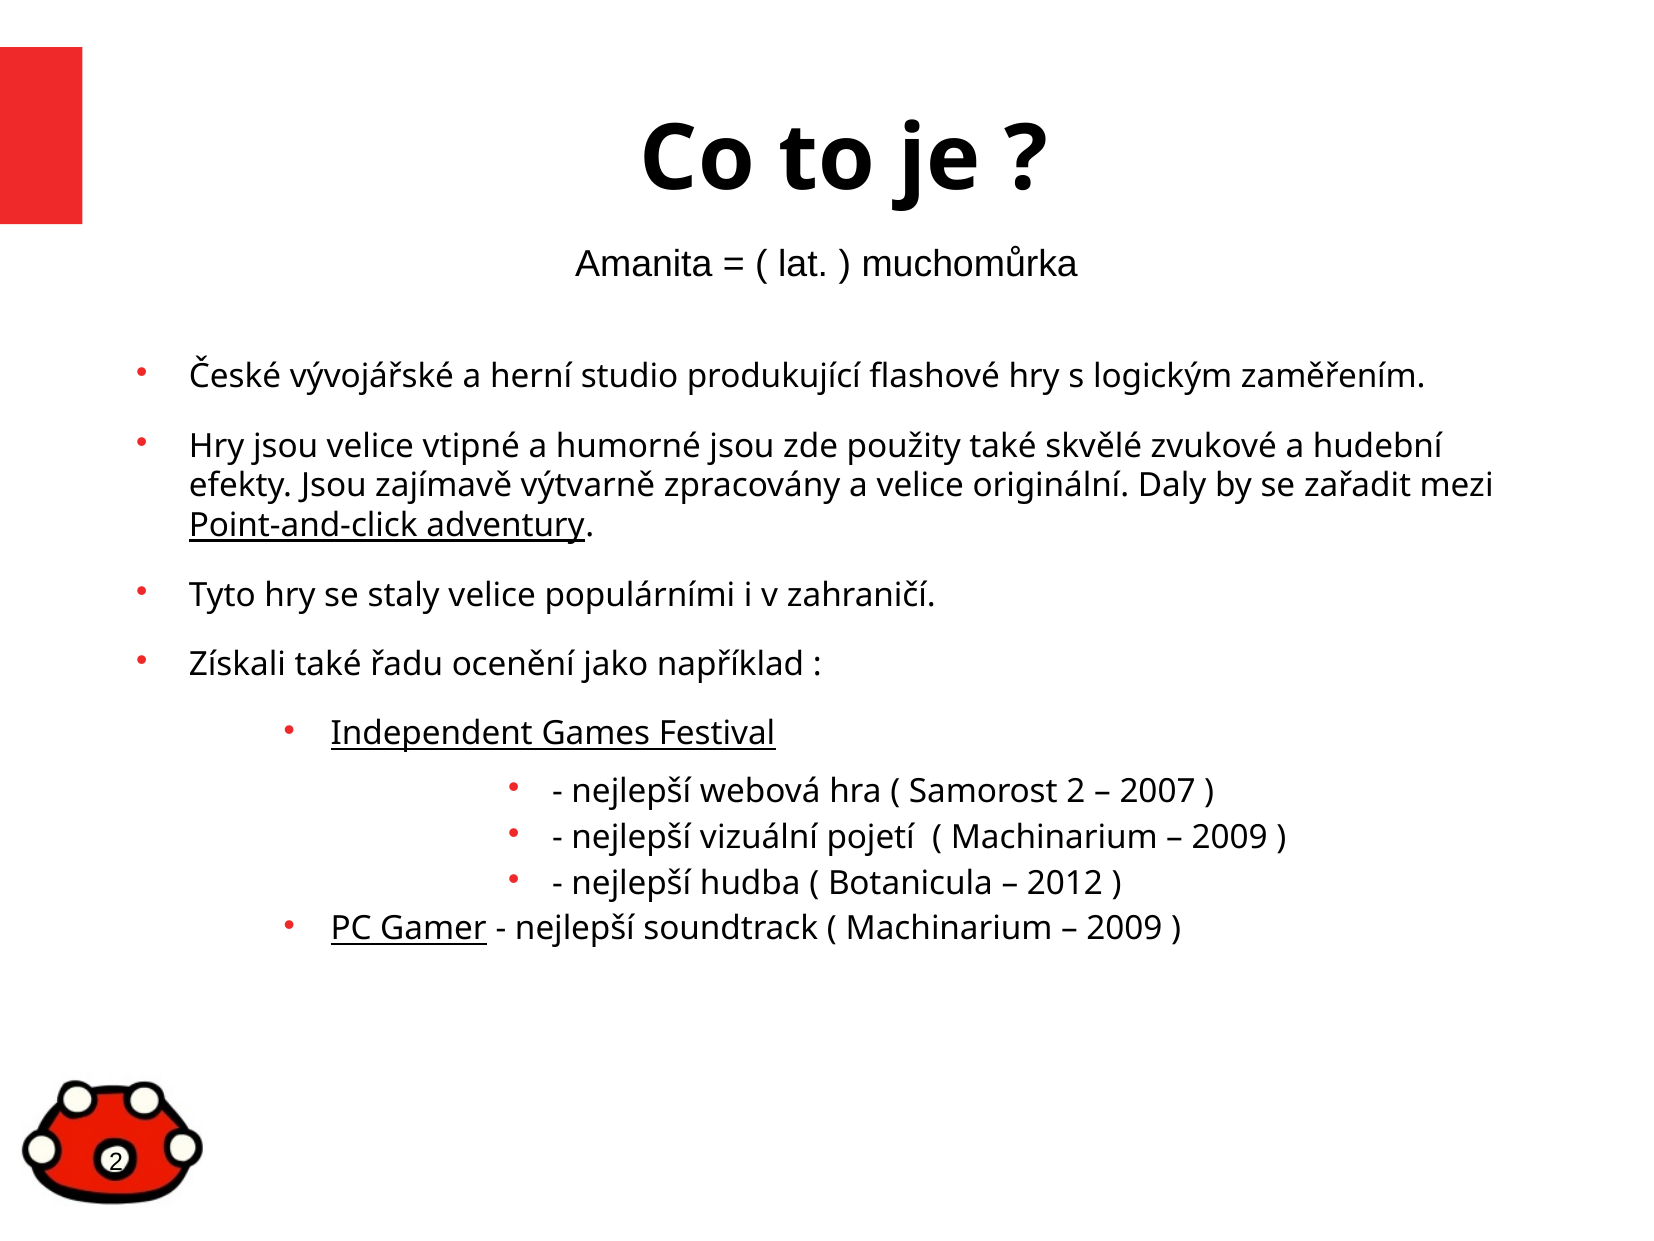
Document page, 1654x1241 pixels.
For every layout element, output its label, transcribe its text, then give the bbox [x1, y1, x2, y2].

text_box České vývojářské a herní studio produkující flashové hry s logickým zaměřením. Hry jsou velice vtipné a humorné jsou zde použity také skvělé zvukové a hudební efekty. Jsou zajímavě výtvarně zpracovány a velice originální. Daly by se zařadit mezi Point-and-click adventury. Tyto hry se staly velice populárními i v zahraničí. Získali také řadu ocenění jako například : Independent Games Festival - nejlepší webová hra ( Samorost 2 – 2007 ) - nejlepší vizuální pojetí ( Machinarium – 2009 ) - nejlepší hudba ( Botanicula – 2012 ) PC Gamer - nejlepší soundtrack ( Machinarium – 2009 ) [118, 354, 1536, 1074]
text_box Co to je ? [118, 49, 1571, 257]
picture [12, 1039, 213, 1240]
text_box Amanita = ( lat. ) muchomůrka [549, 231, 1105, 331]
